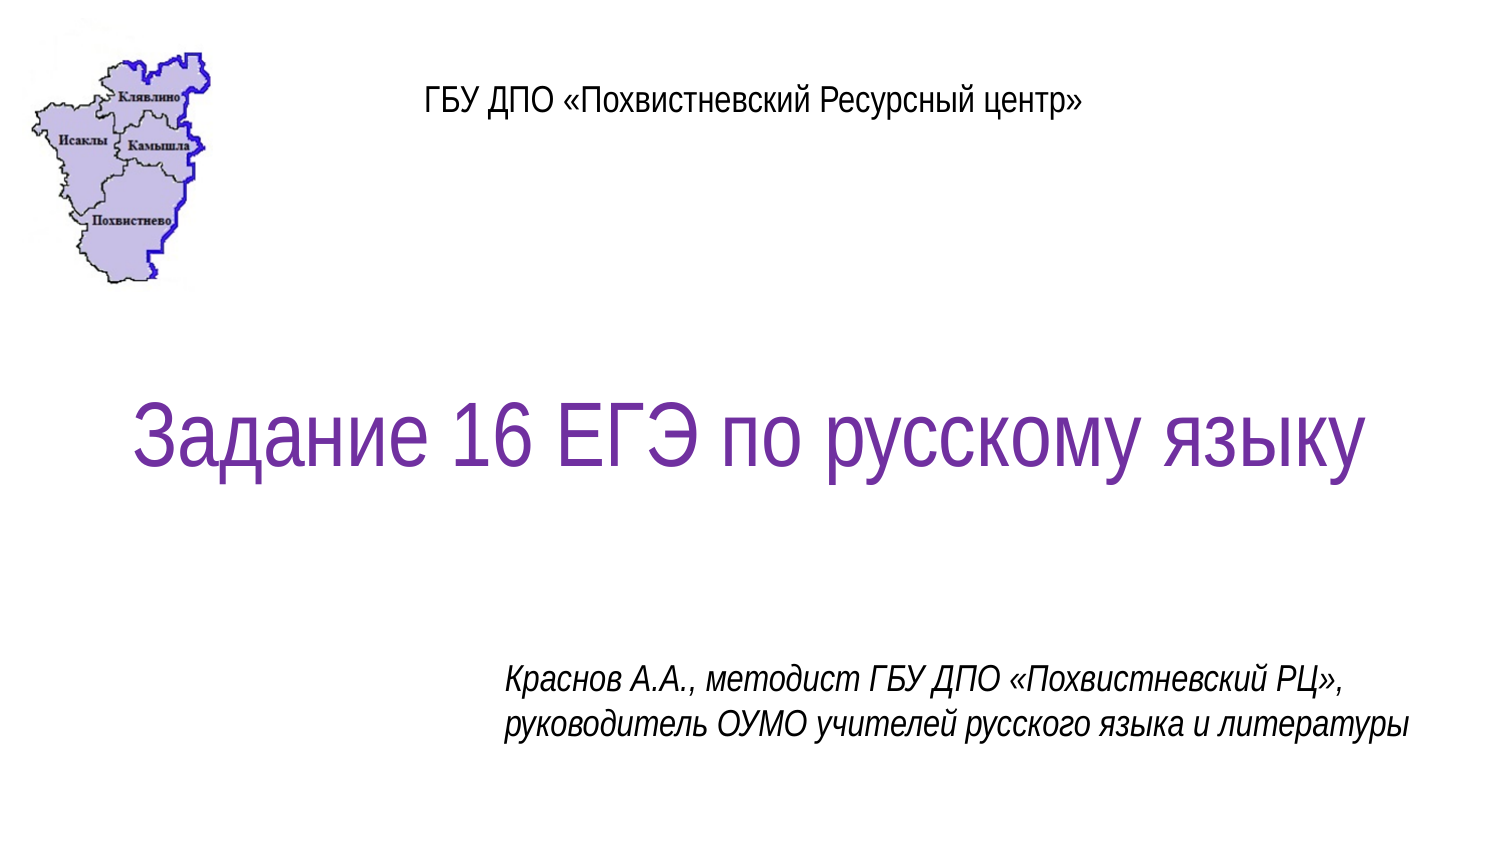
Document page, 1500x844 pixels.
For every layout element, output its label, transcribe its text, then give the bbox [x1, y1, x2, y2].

picture [21, 18, 231, 293]
title Задание 16 ЕГЭ по русскому языку [112, 339, 1388, 521]
text_box ГБУ ДПО «Похвистневский Ресурсный центр» [409, 67, 1099, 128]
text_box Краснов А.А., методист ГБУ ДПО «Похвистневский РЦ», руководитель ОУМО учителей русского языка и литературы [490, 646, 1477, 751]
